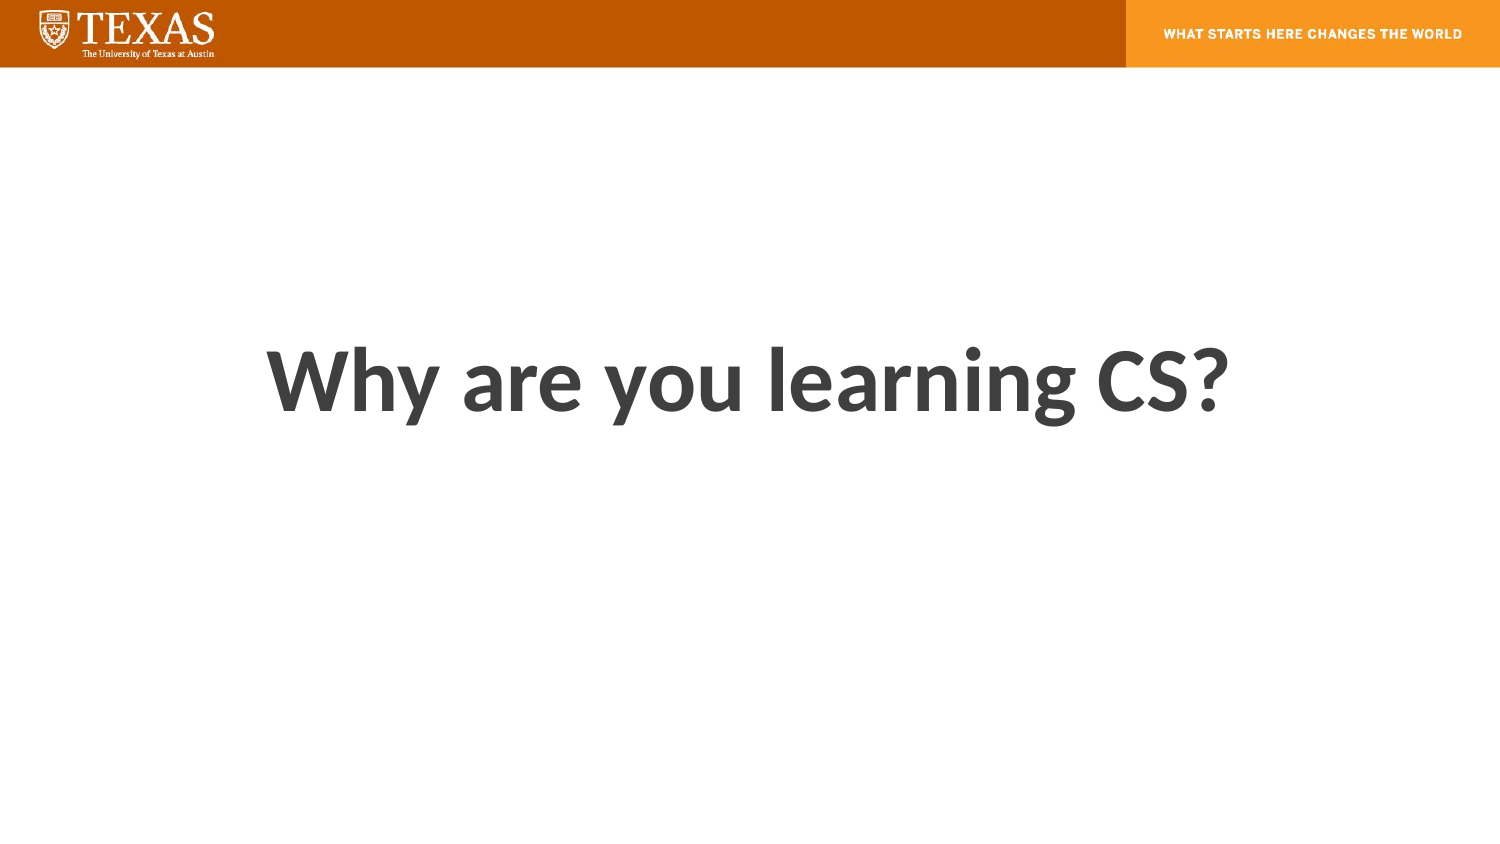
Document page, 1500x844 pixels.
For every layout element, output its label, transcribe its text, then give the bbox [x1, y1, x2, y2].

picture [0, 0, 1500, 844]
list Why are you learning CS? [75, 312, 1425, 814]
